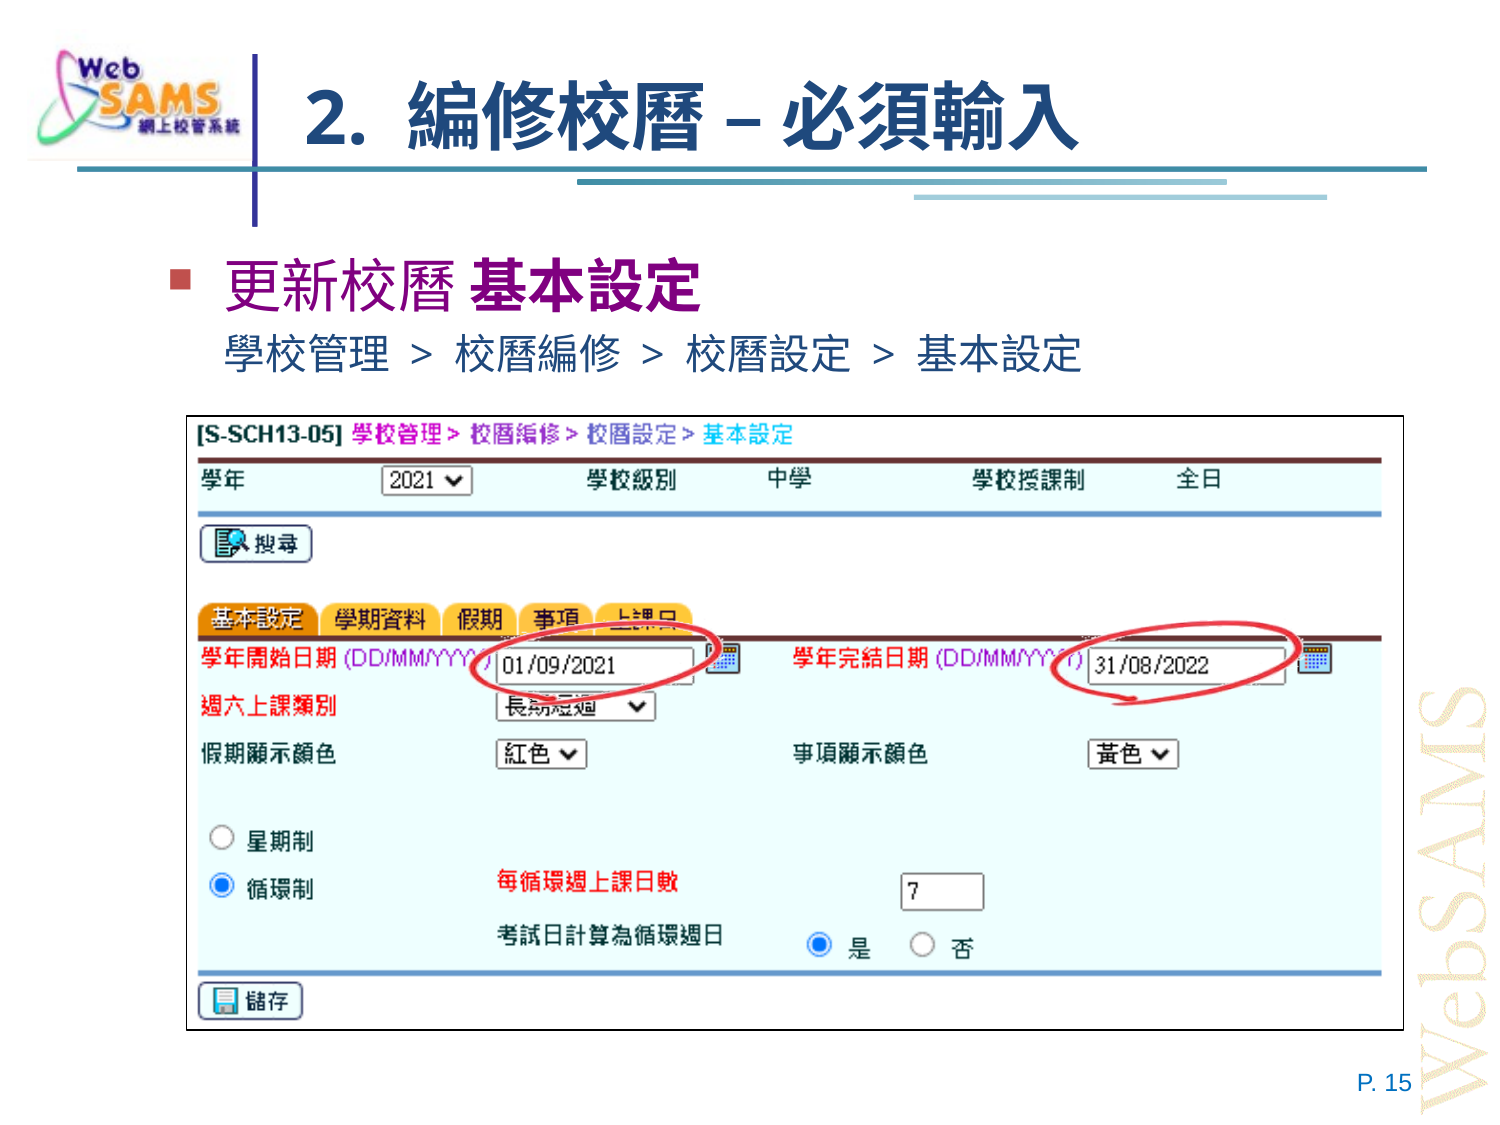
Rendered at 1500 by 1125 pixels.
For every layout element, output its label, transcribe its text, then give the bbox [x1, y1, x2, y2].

title 2. 編修校曆 – 必須輸入 [289, 41, 1465, 167]
picture [187, 416, 1500, 1117]
list 更新校曆 基本設定 學校管理 > 校曆編修 > 校曆設定 > 基本設定 [152, 241, 1478, 998]
picture [27, 29, 253, 161]
slide_number P. 15 [1114, 1028, 1428, 1105]
